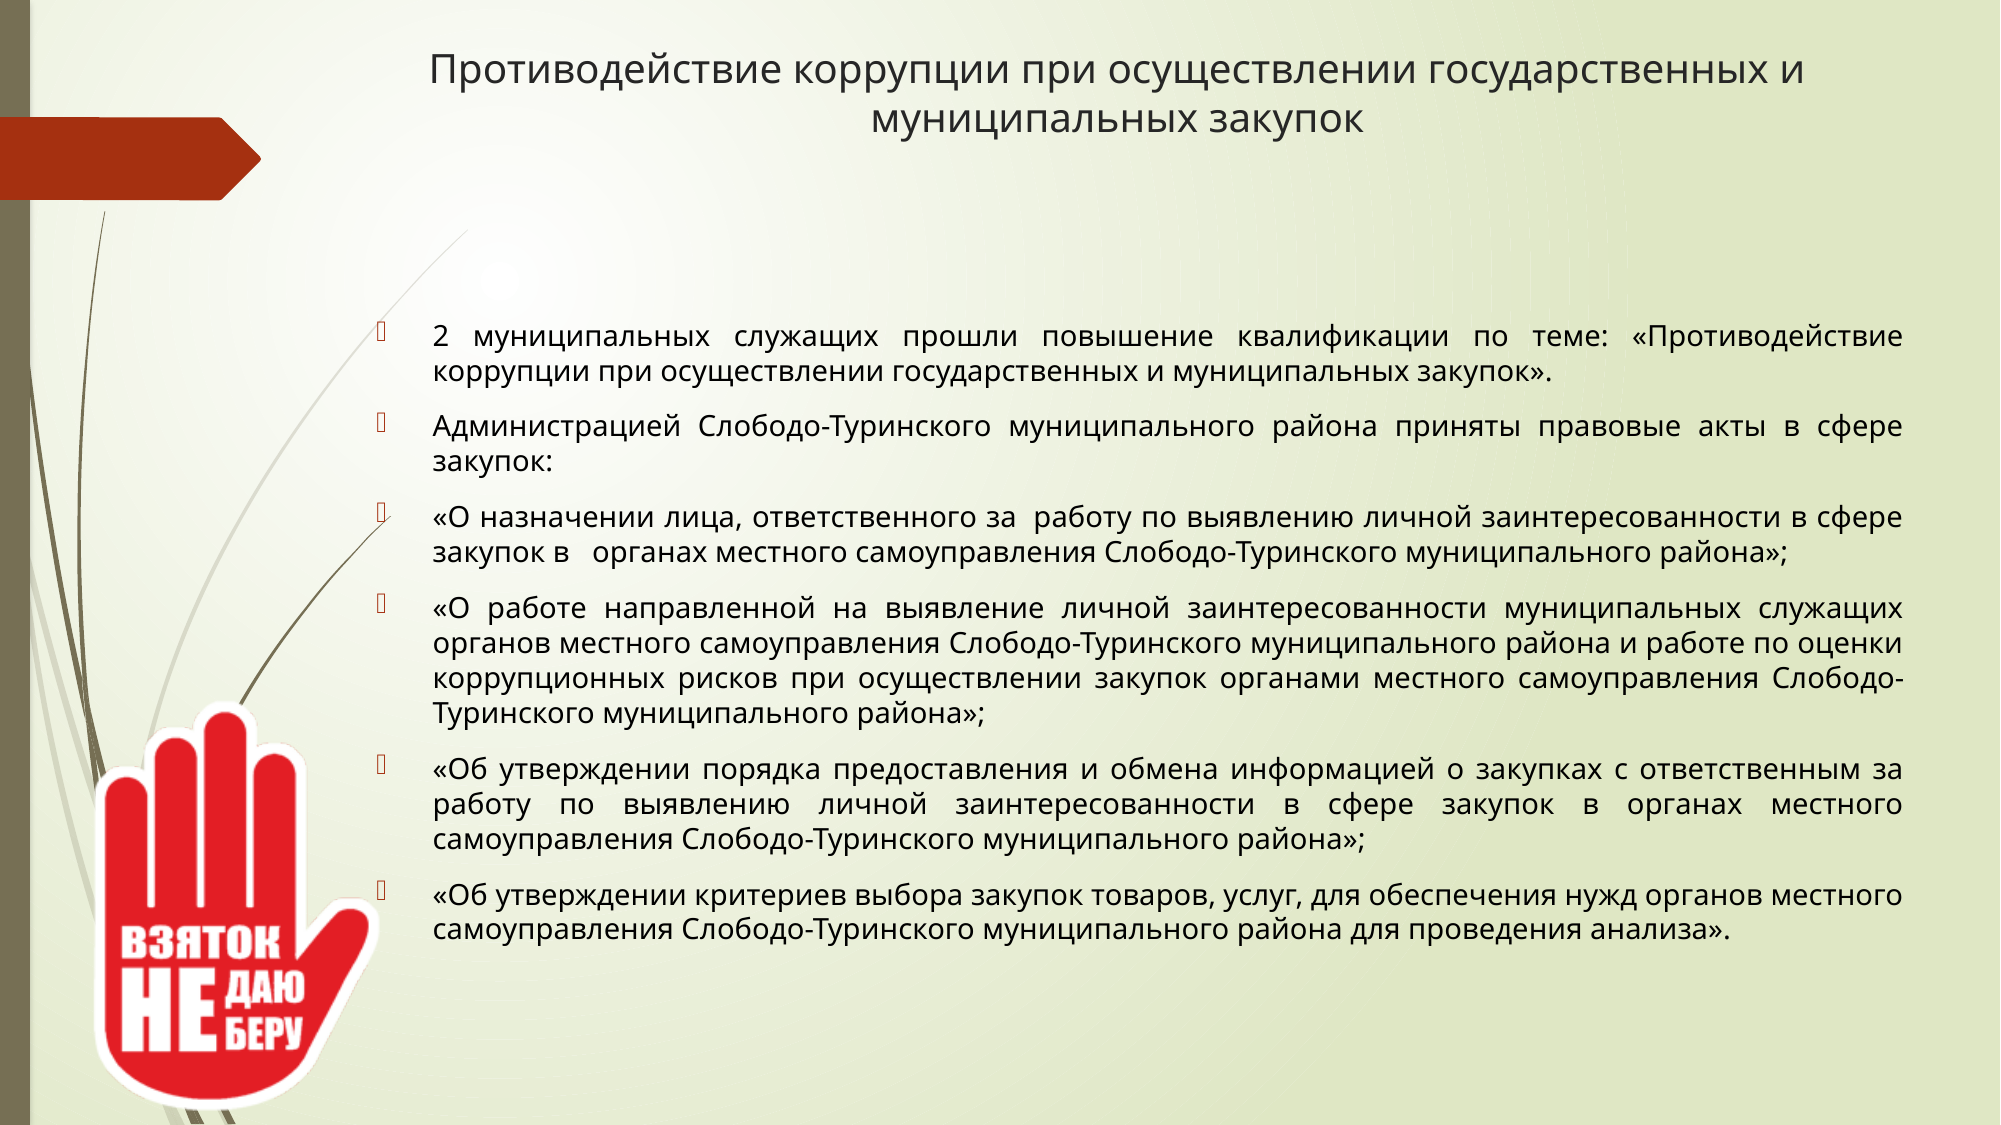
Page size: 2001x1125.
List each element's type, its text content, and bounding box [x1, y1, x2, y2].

picture [80, 687, 394, 1125]
list 2 муниципальных служащих прошли повышение квалификации по теме: «Противодействие коррупции при осуществлении государственных и муниципальных закупок». Администрацией Слободо-Туринского муниципального района приняты правовые акты в сфере закупок: «О назначении лица, ответственного за работу по выявлению личной заинтересованности в сфере закупок в органах местного самоуправления Слободо-Туринского муниципального района»; «О работе направленной на выявление личной заинтересованности муниципальных служащих органов местного самоуправления Слободо-Туринского муниципального района и работе по оценки коррупционных рисков при осуществлении закупок органами местного самоуправления Слободо-Туринского муниципального района»; «Об утверждении порядка предоставления и обмена информацией о закупках с ответственным за работу по выявлению личной заинтересованности в сфере закупок в органах местного самоуправления Слободо-Туринского муниципального района»; «Об утверждении критериев выбора закупок товаров, услуг, для обеспечения нужд органов местного самоуправления Слободо-Туринского муниципального района для проведения анализа». [361, 309, 1920, 1066]
title Противодействие коррупции при осуществлении государственных и муниципальных закупок [284, 36, 1952, 247]
